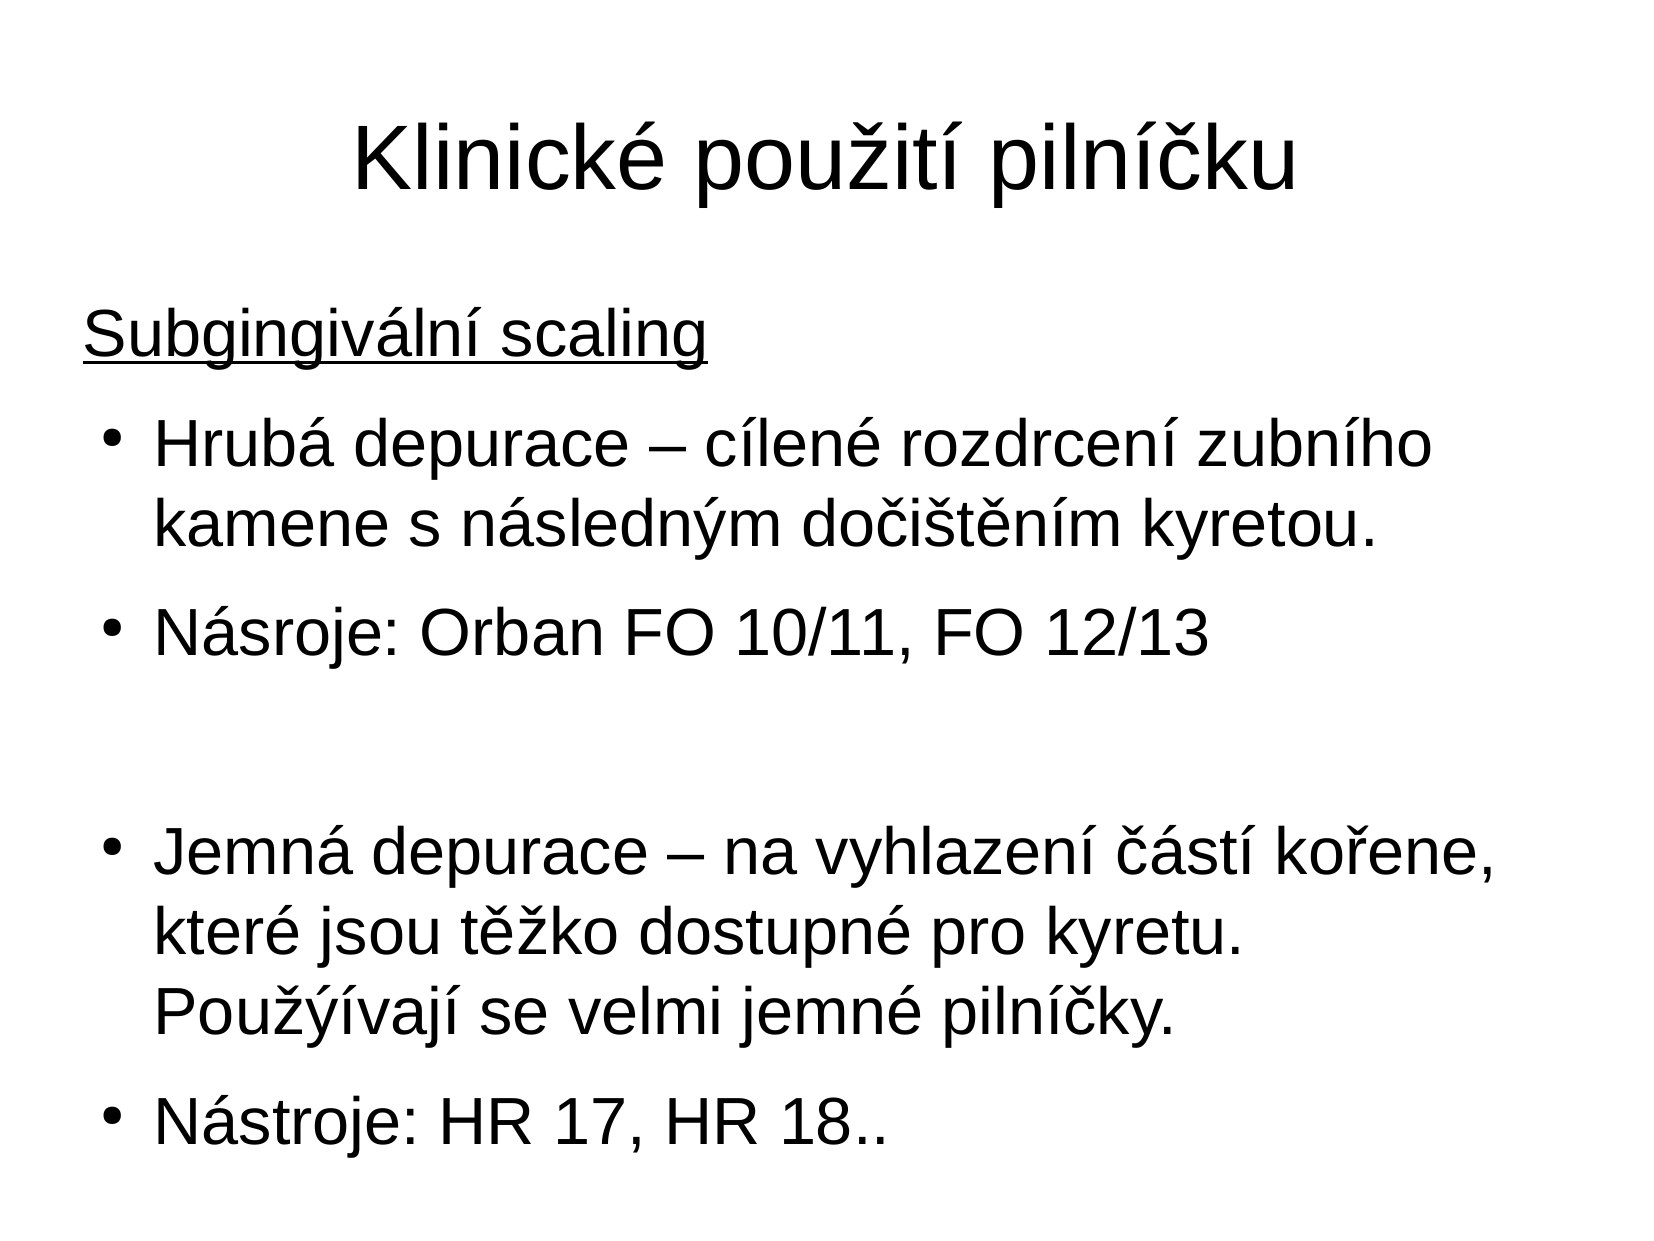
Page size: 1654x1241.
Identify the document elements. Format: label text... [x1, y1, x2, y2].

title Klinické použití pilníčku [82, 49, 1571, 257]
list Subgingivální scaling Hrubá depurace – cílené rozdrcení zubního kamene s následným dočištěním kyretou. Násroje: Orban FO 10/11, FO 12/13 Jemná depurace – na vyhlazení částí kořene, které jsou těžko dostupné pro kyretu. Použýívají se velmi jemné pilníčky. Nástroje: HR 17, HR 18.. [82, 290, 1571, 1010]
